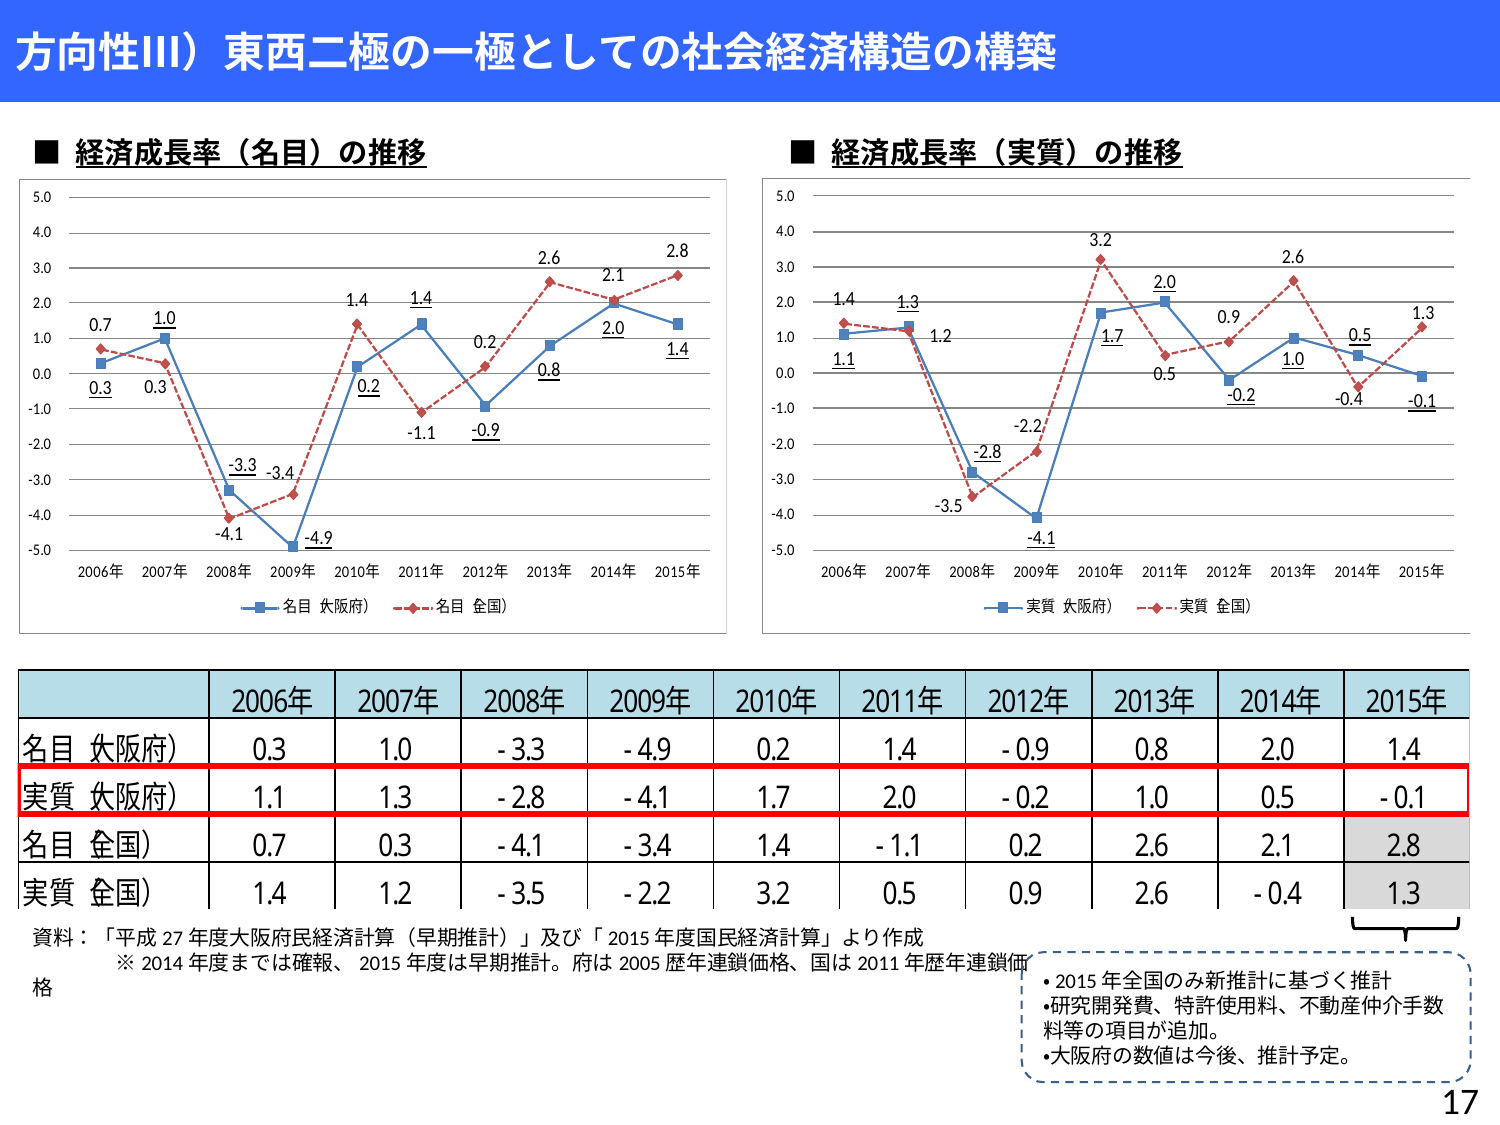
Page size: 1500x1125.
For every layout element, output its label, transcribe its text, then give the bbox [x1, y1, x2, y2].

text_box ・2015年全国のみ新推計に基づく推計 ・研究開発費、特許使用料、不動産仲介手数料等の項目が追加。 ・大阪府の数値は今後、推計予定。 [1019, 950, 1473, 1085]
picture [17, 668, 1472, 912]
slide_number 16 [1144, 1069, 1495, 1125]
title 方向性Ⅲ）東西二極の一極としての社会経済構造の構築 [0, 0, 1500, 102]
text_box [1351, 921, 1460, 942]
picture [17, 177, 727, 634]
text_box 資料：「平成27年度大阪府民経済計算（早期推計）」及び「2015年度国民経済計算」より作成 ※2014年度までは確報、2015年度は早期推計。府は2005歴年連鎖価格、国は2011年歴年連鎖価格 [17, 920, 1058, 1007]
text_box ■ 経済成長率（実質）の推移 [773, 127, 1376, 176]
picture [761, 177, 1471, 634]
text_box ■ 経済成長率（名目）の推移 [17, 127, 621, 177]
